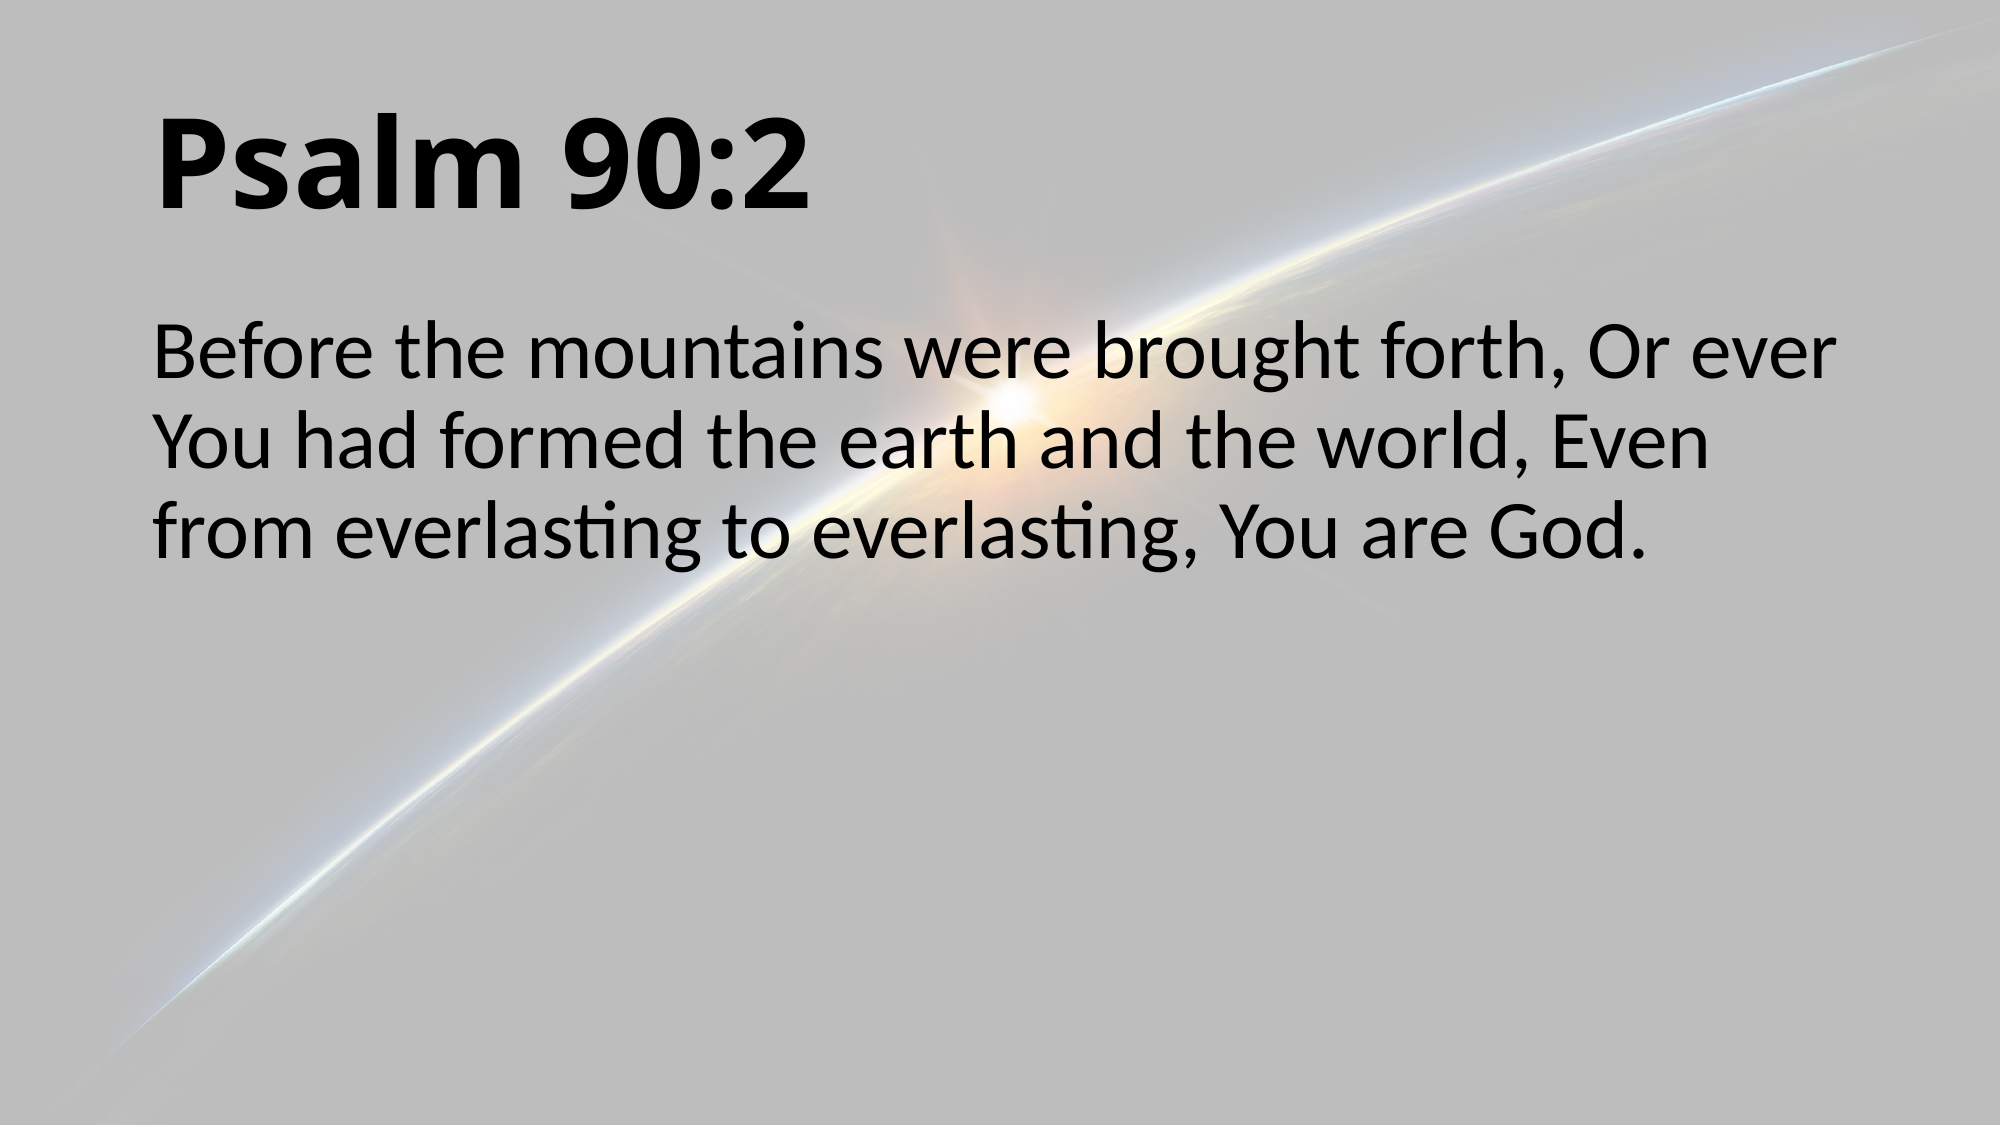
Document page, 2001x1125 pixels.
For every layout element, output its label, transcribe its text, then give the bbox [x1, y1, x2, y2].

title Psalm 90:2 [137, 59, 1863, 278]
list Before the mountains were brought forth, Or ever You had formed the earth and the world, Even from everlasting to everlasting, You are God. [137, 299, 1863, 1014]
